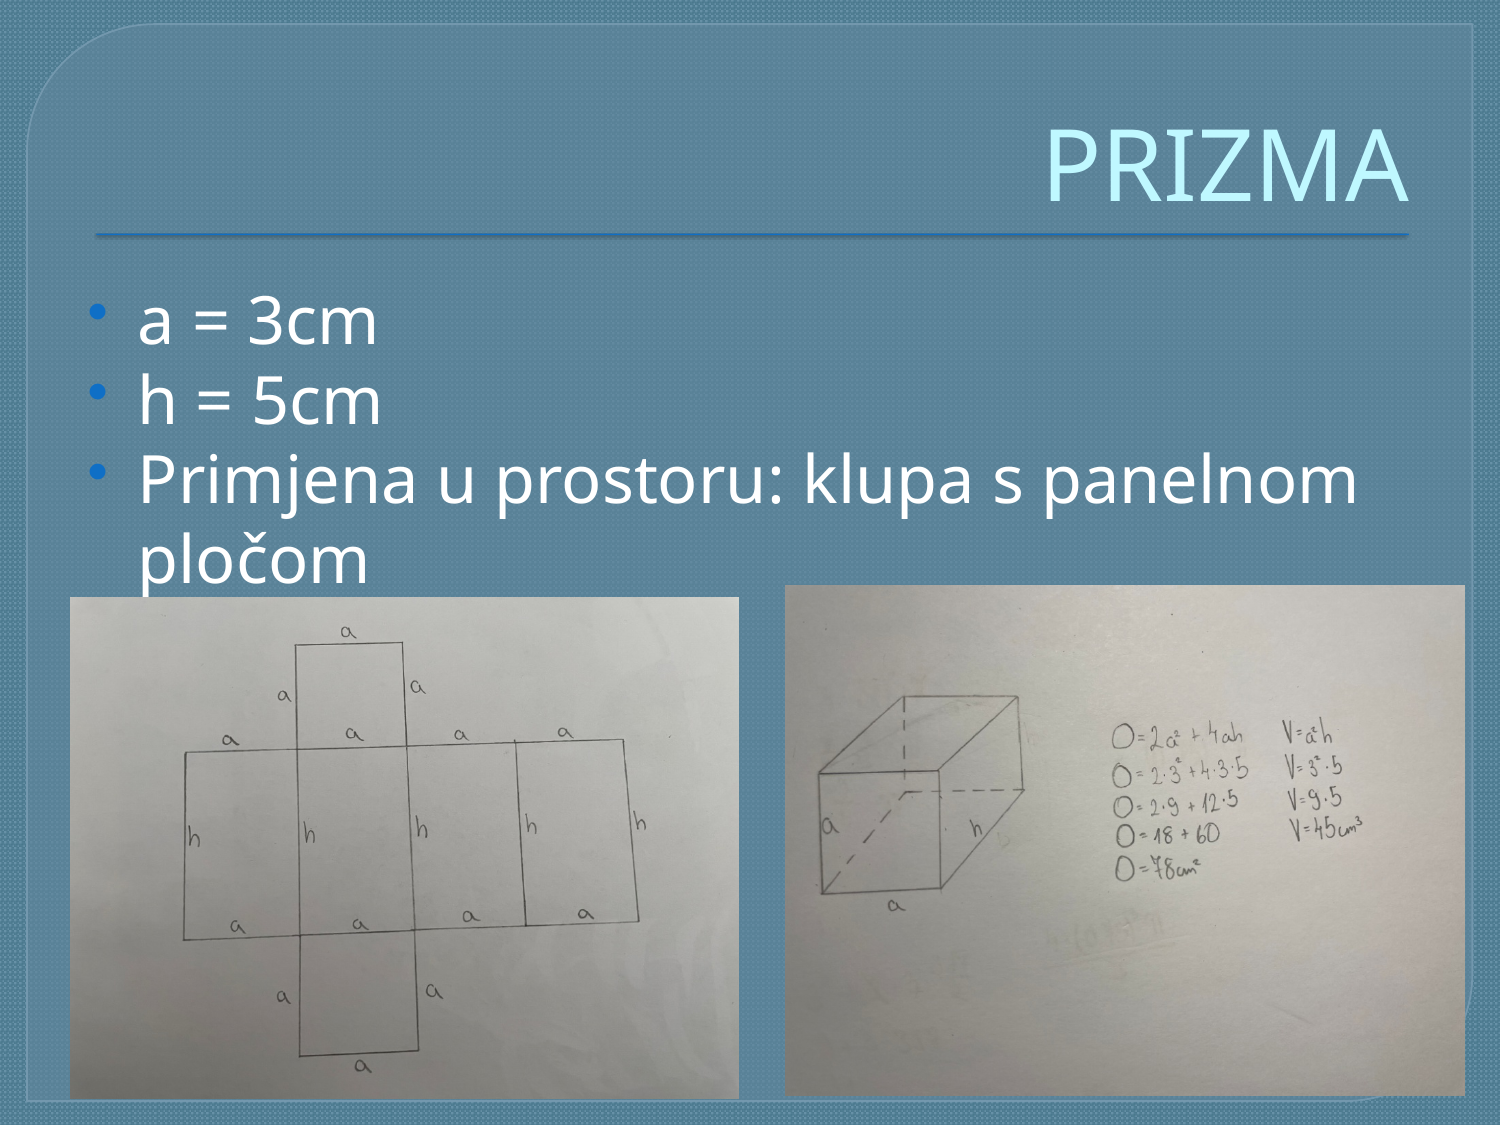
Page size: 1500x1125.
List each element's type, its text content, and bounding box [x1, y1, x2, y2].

title PRIZMA [75, 41, 1425, 230]
list a = 3cm h = 5cm Primjena u prostoru: klupa s panelnom pločom [75, 270, 1425, 1013]
picture [70, 597, 739, 1099]
picture [784, 585, 1466, 1096]
